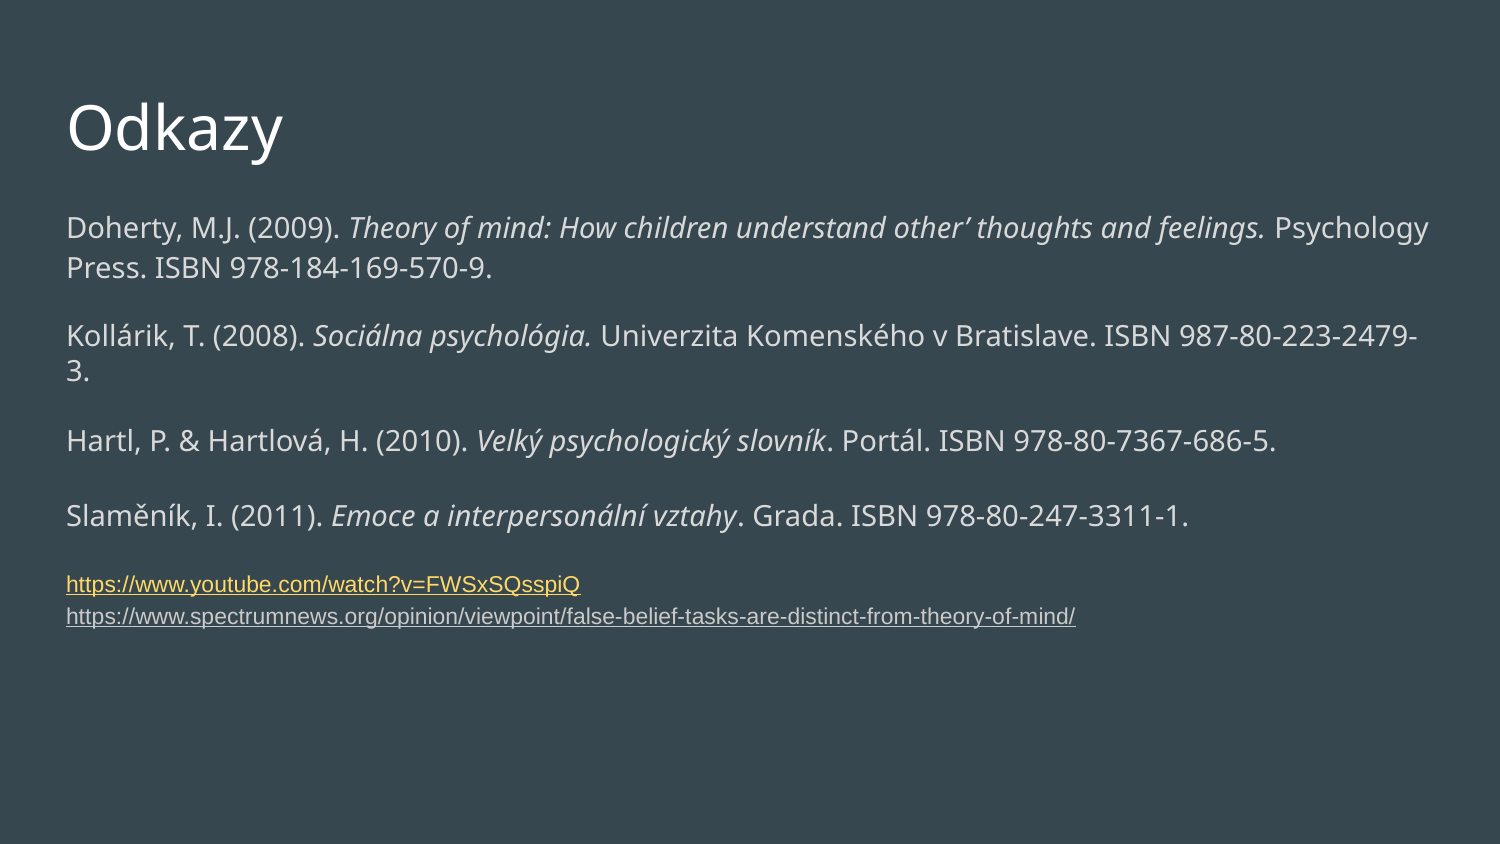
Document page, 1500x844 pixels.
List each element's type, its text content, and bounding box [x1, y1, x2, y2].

title Odkazy [51, 72, 1449, 167]
list Doherty, M.J. (2009). Theory of mind: How children understand other’ thoughts and feelings. Psychology Press. ISBN 978-184-169-570-9. Kollárik, T. (2008). Sociálna psychológia. Univerzita Komenského v Bratislave. ISBN 987-80-223-2479-3. Hartl, P. & Hartlová, H. (2010). Velký psychologický slovník. Portál. ISBN 978-80-7367-686-5. Slaměník, I. (2011). Emoce a interpersonální vztahy. Grada. ISBN 978-80-247-3311-1. https://www.youtube.com/watch?v=FWSxSQsspiQ https://www.spectrumnews.org/opinion/viewpoint/false-belief-tasks-are-distinct-from-theory-of-mind/ [51, 189, 1449, 750]
